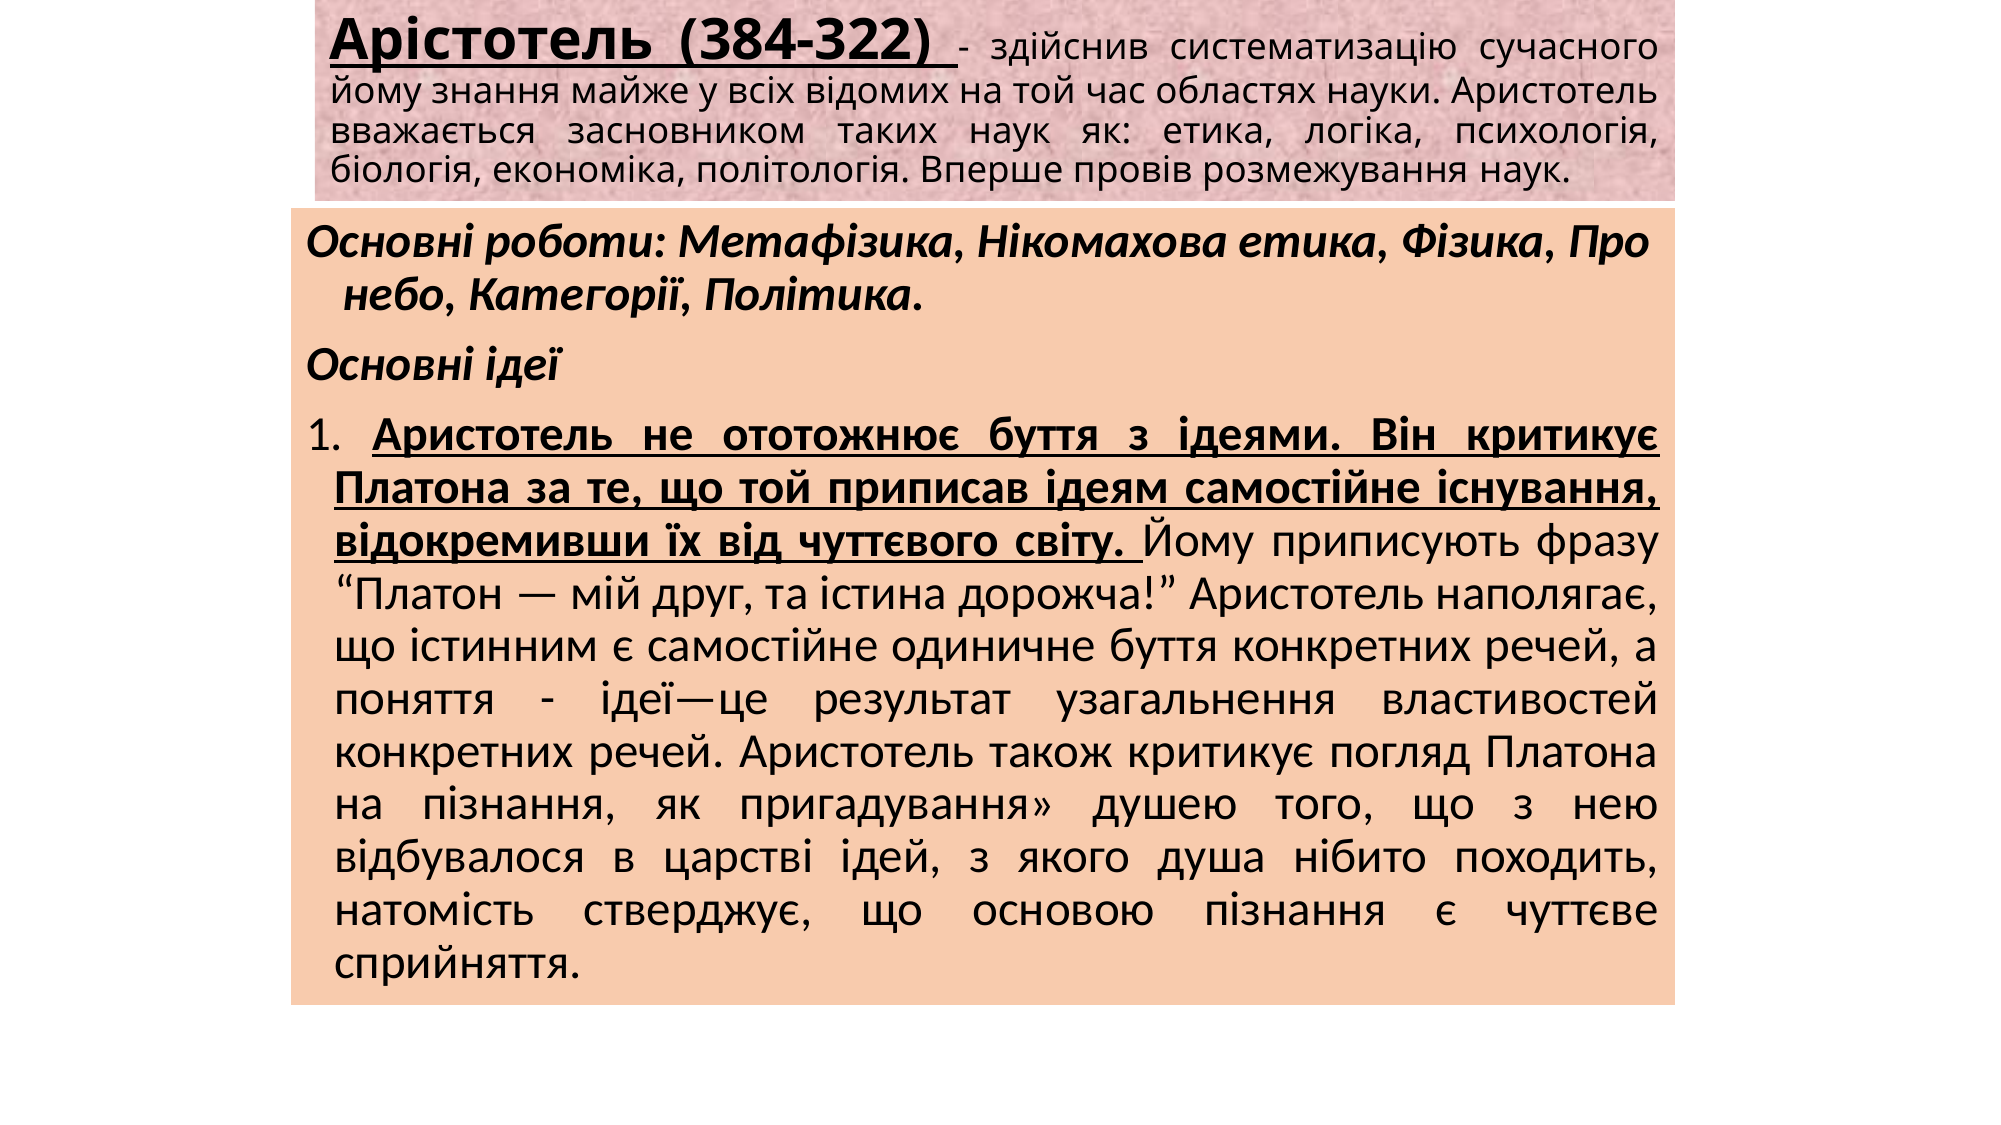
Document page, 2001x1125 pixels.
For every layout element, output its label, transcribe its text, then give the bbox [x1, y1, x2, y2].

list Основні роботи: Метафізика, Нікомахова етика, Фізика, Про небо, Категорії, Політика. Основні ідеї 1. Аристотель не ототожнює буття з ідеями. Він критикує Платона за те, що той приписав ідеям самостійне існування, відокремивши їх від чуттєвого світу. Йому приписують фразу “Платон — мій друг, та істина дорожча!” Аристотель наполягає, що істинним є самостійне одиничне буття конкретних речей, а поняття - ідеї—це результат узагальнення властивостей конкретних речей. Аристотель також критикує погляд Платона на пізнання, як пригадування» душею того, що з нею відбувалося в царстві ідей, з якого душа нібито походить, натомість стверджує, що основою пізнання є чуттєве сприйняття. [291, 208, 1675, 1005]
title Арістотель (384-322) - здійснив систематизацію сучасного йому знання майже у всіх відомих на той час областях науки. Аристотель вважається засновником таких наук як: етика, логіка, психологія, біологія, економіка, політологія. Вперше провів розмежування наук. [314, 0, 1675, 201]
